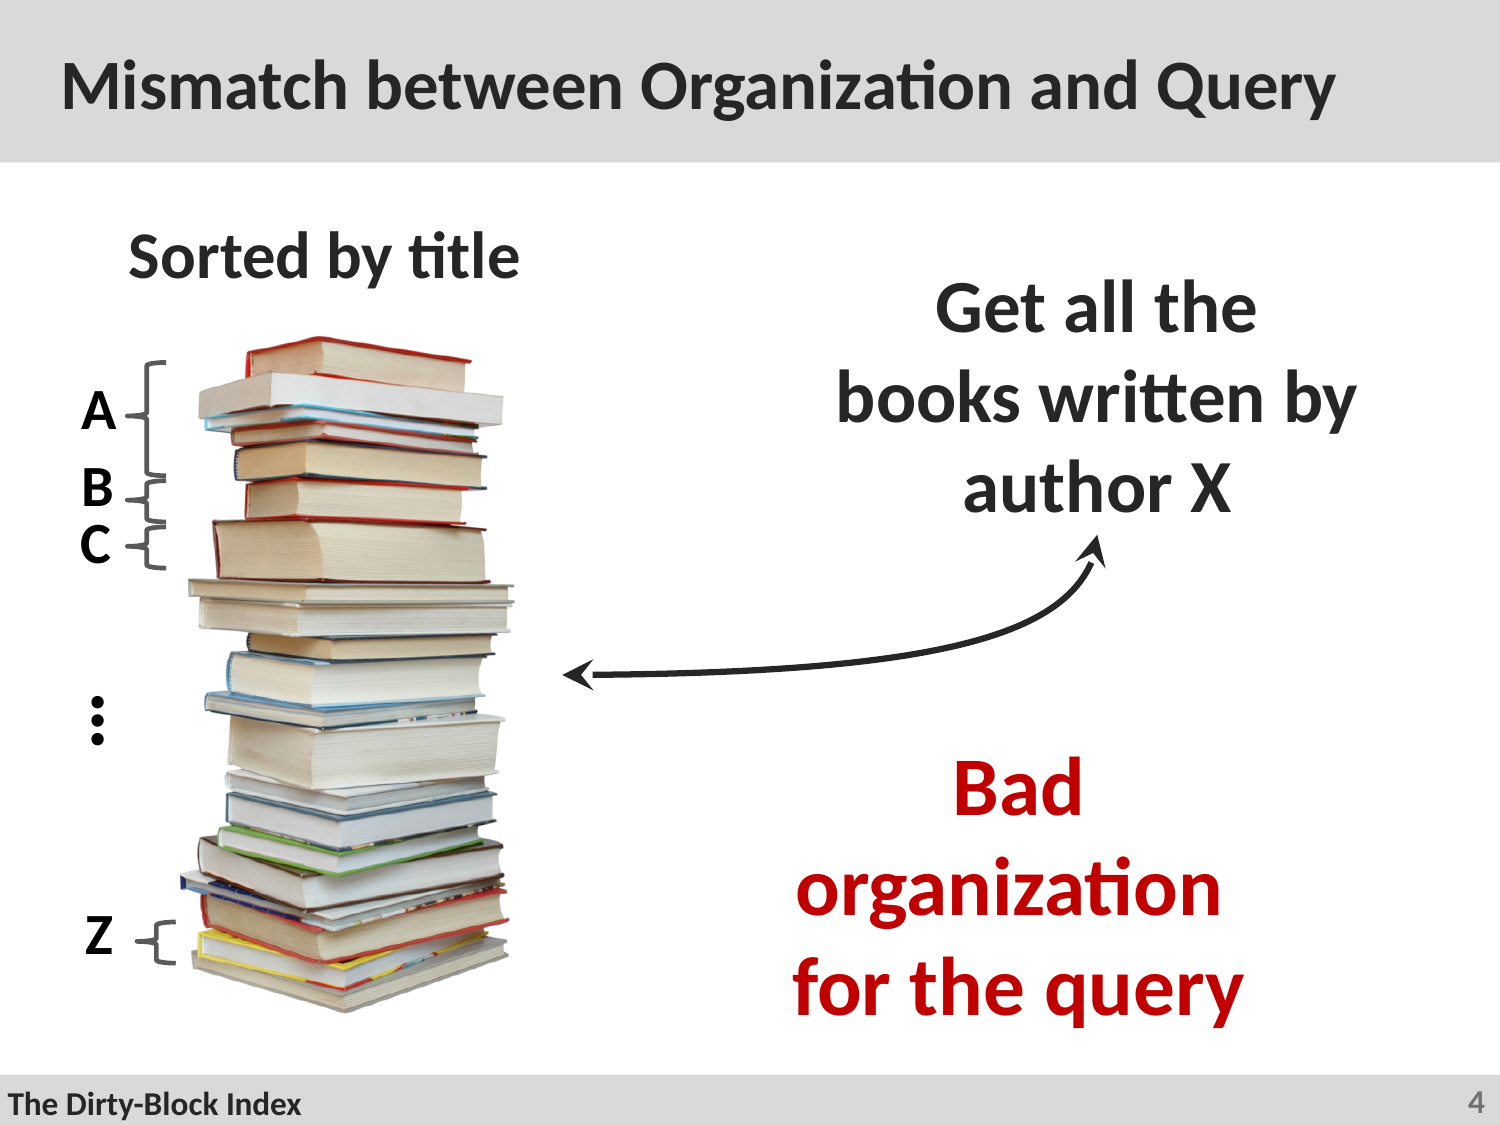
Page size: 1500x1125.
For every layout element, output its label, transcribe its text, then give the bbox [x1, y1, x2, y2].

text_box Bad organization for the query [737, 725, 1300, 1040]
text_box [72, 203, 563, 1026]
text_box Get all the books written by author X [819, 249, 1375, 535]
slide_number 4 [750, 1074, 1500, 1125]
title Mismatch between Organization and Query [0, 0, 1500, 163]
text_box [562, 537, 1098, 676]
